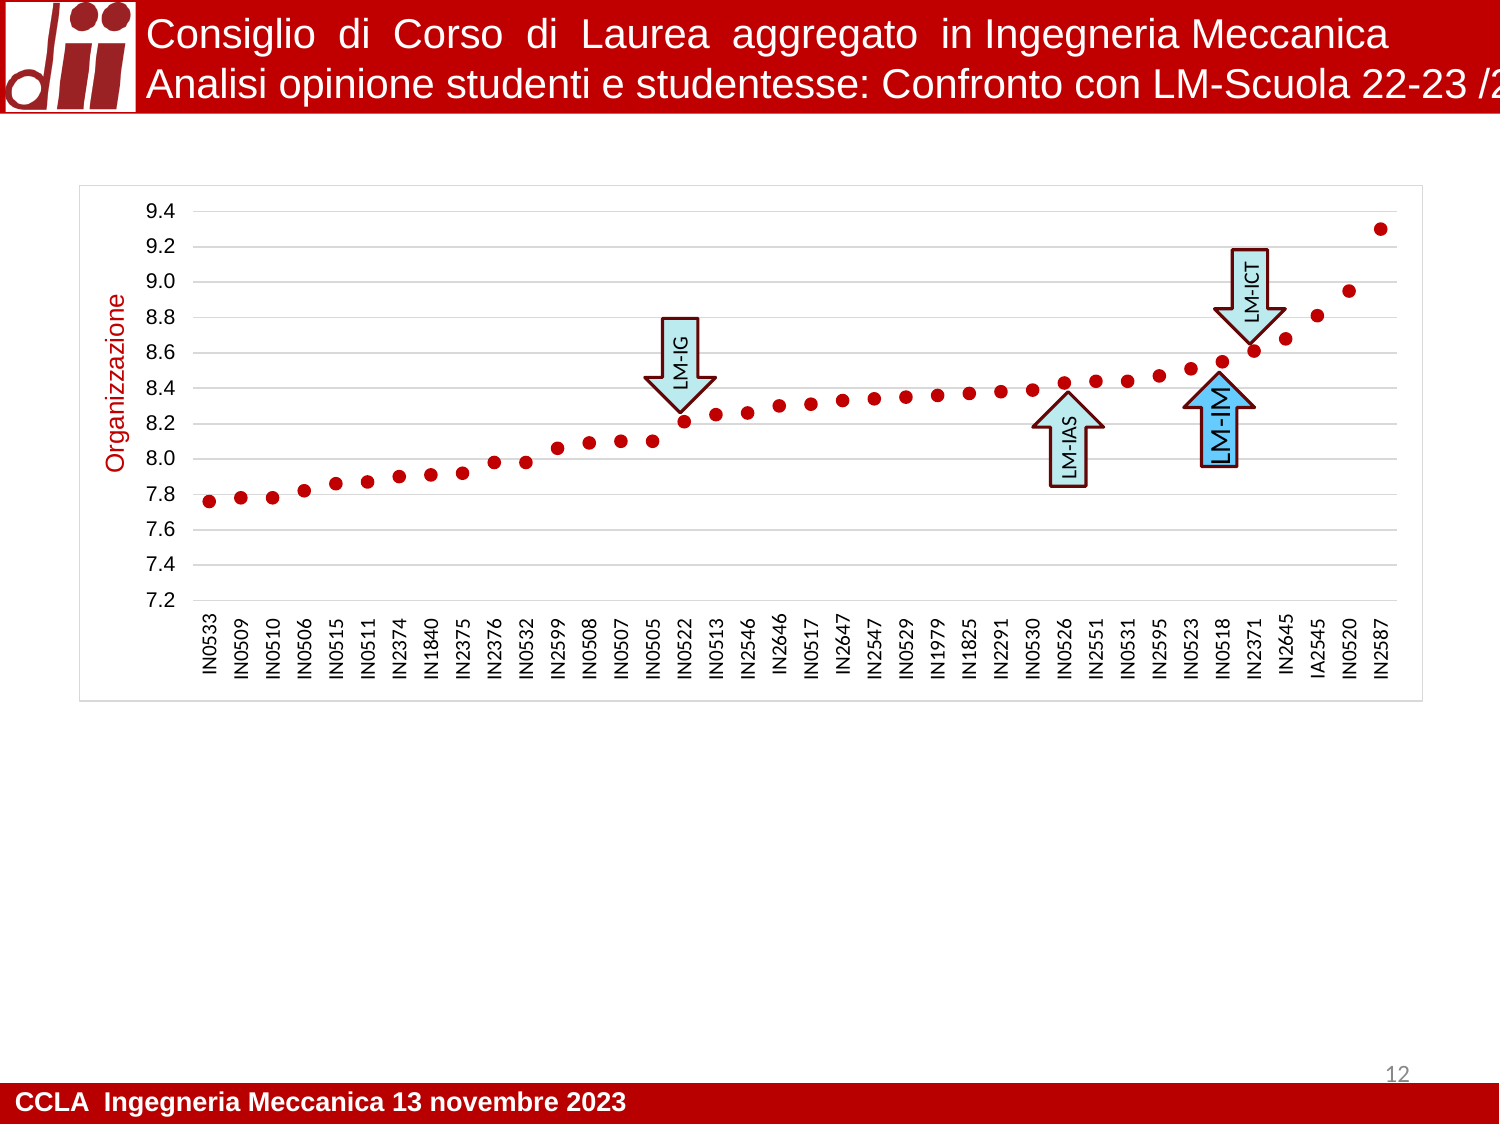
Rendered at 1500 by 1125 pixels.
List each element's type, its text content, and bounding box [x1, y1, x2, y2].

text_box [1183, 355, 1255, 481]
text_box Consiglio di Corso di Laurea aggregato in Ingegneria Meccanica Analisi opinione studenti e studentesse: Confronto con LM-Scuola 22-23 /2 [130, 0, 1500, 115]
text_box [1214, 227, 1286, 345]
picture [5, 2, 130, 112]
slide_number 12 [1074, 1042, 1425, 1103]
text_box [644, 310, 716, 414]
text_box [1032, 391, 1104, 495]
picture [78, 184, 1424, 702]
